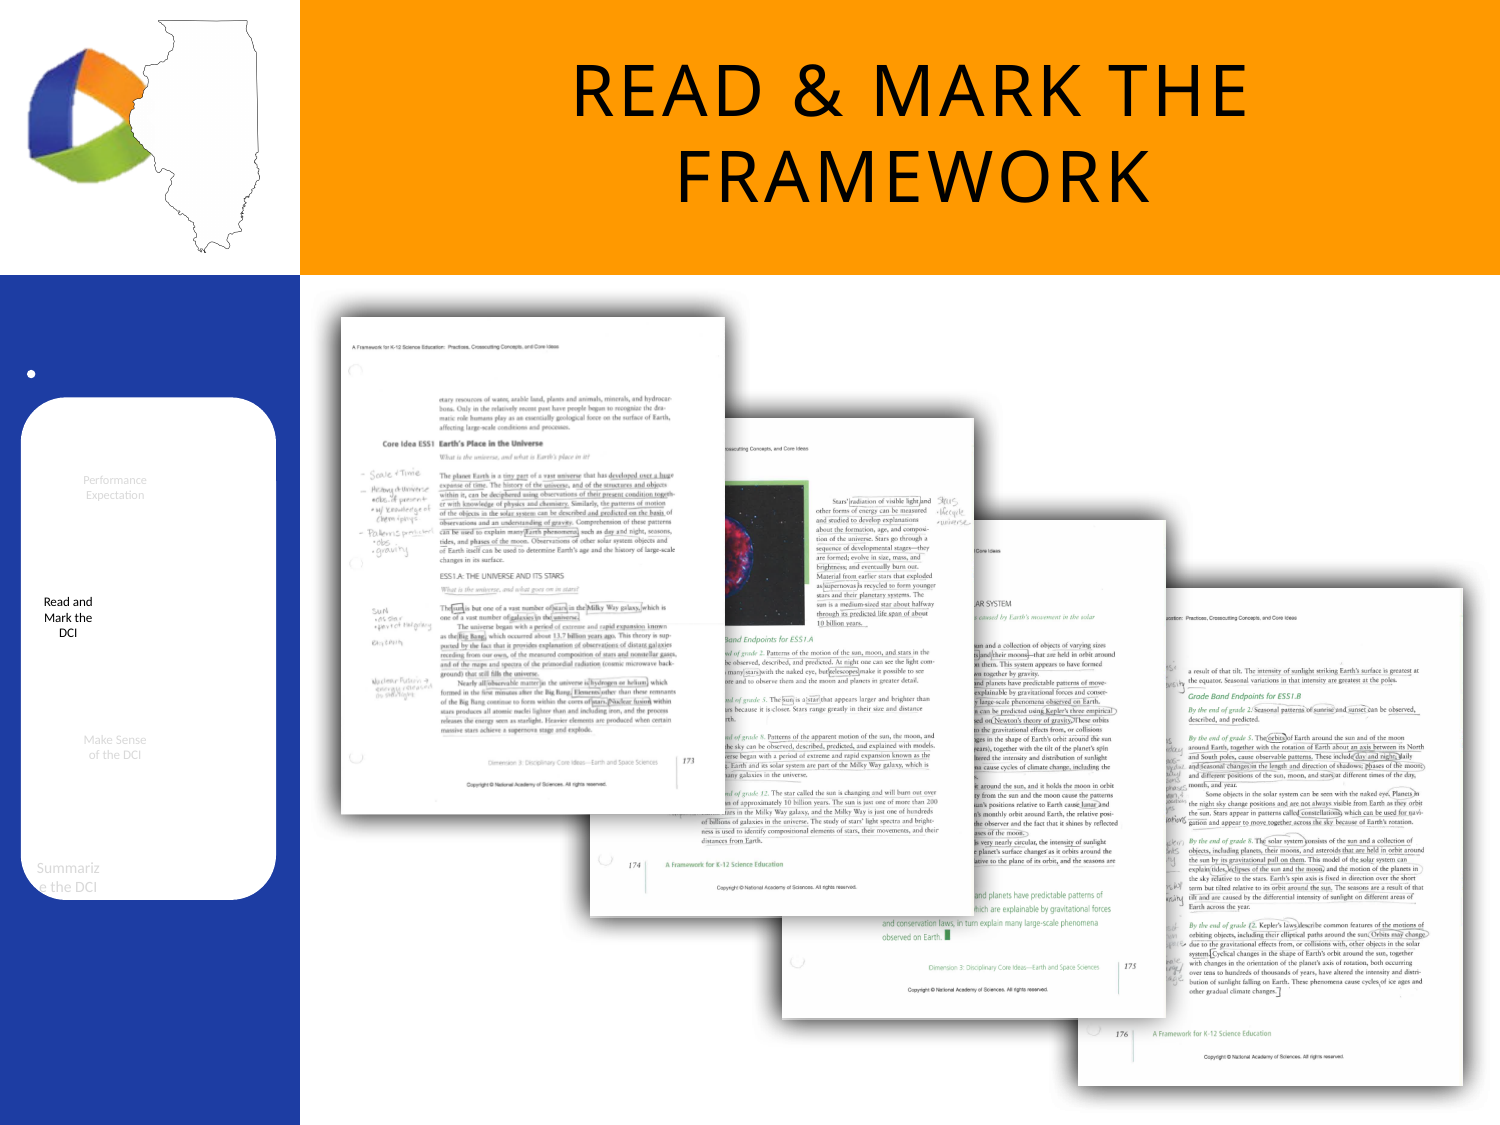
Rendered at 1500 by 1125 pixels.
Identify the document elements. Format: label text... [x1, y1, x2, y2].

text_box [20, 20, 341, 253]
picture [340, 317, 1463, 1086]
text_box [0, 341, 301, 941]
title Read & Mark the Framework [399, 37, 1425, 225]
